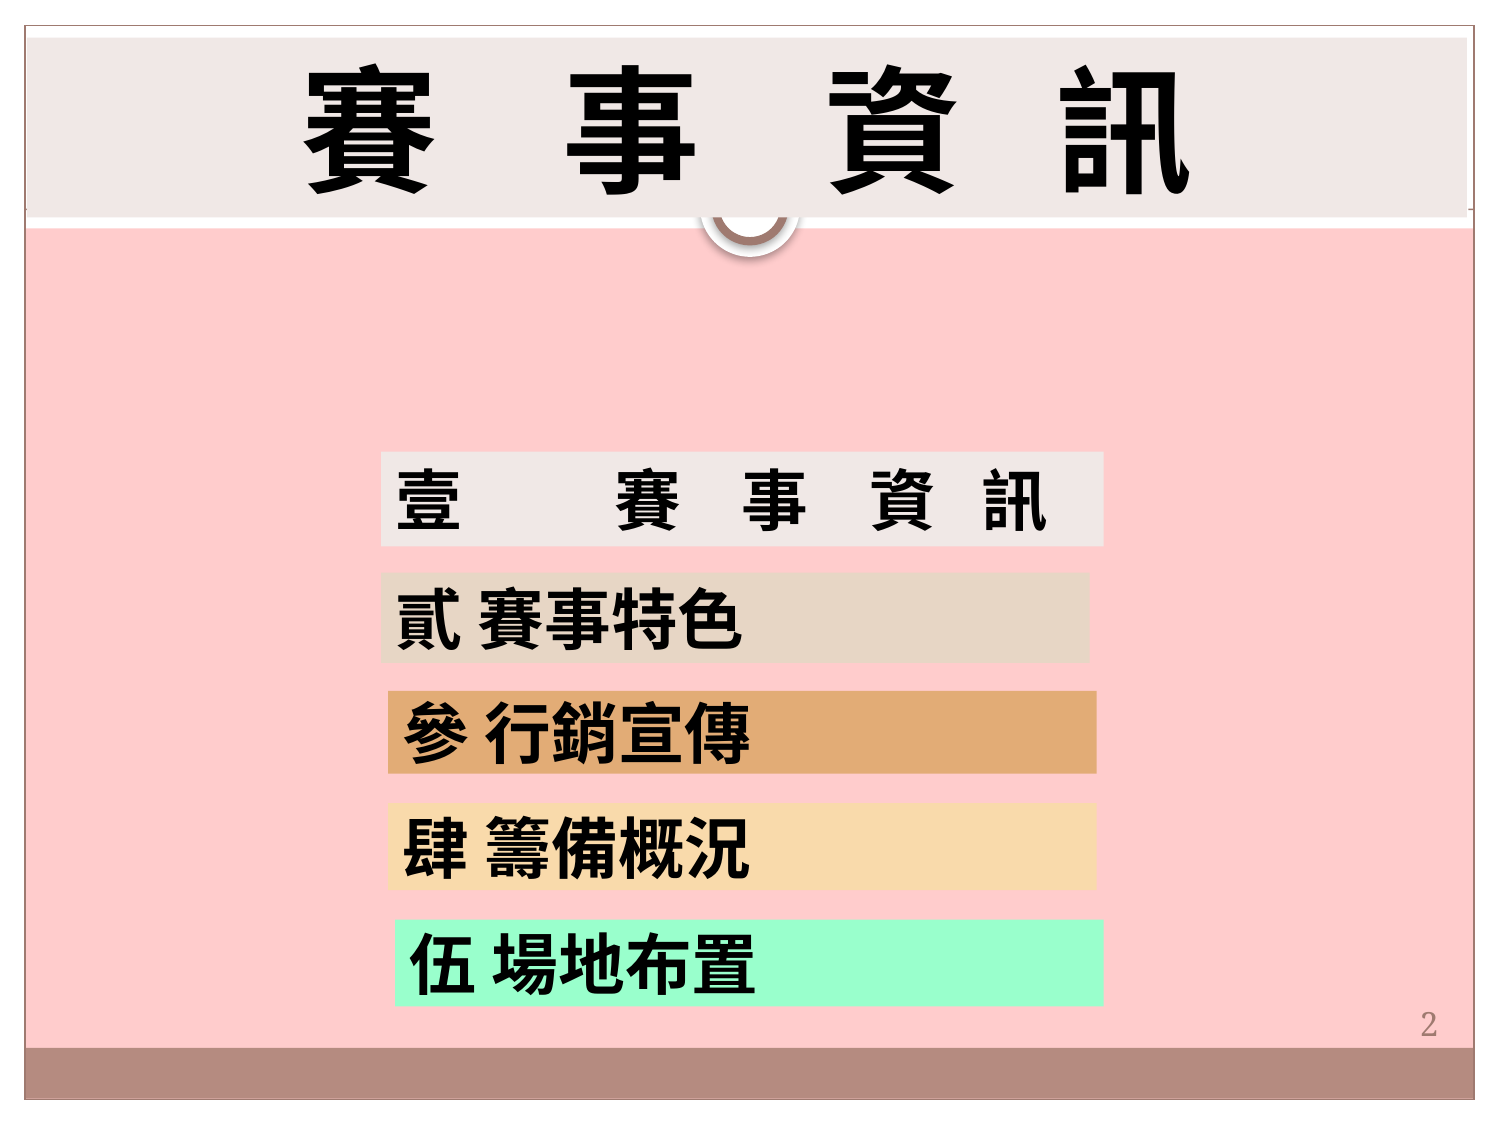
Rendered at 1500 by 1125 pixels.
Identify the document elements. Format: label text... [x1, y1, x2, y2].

text_box 伍 場地布置 [394, 919, 1105, 1007]
text_box 壹 賽 事 資 訊 [381, 451, 1104, 547]
text_box 參 行銷宣傳 [387, 690, 1097, 775]
text_box 貳 賽事特色 [380, 572, 1091, 664]
text_box 肆 籌備概況 [387, 802, 1098, 891]
slide_number 1 [1391, 989, 1467, 1062]
text_box 賽 事 資 訊 [26, 37, 1467, 218]
